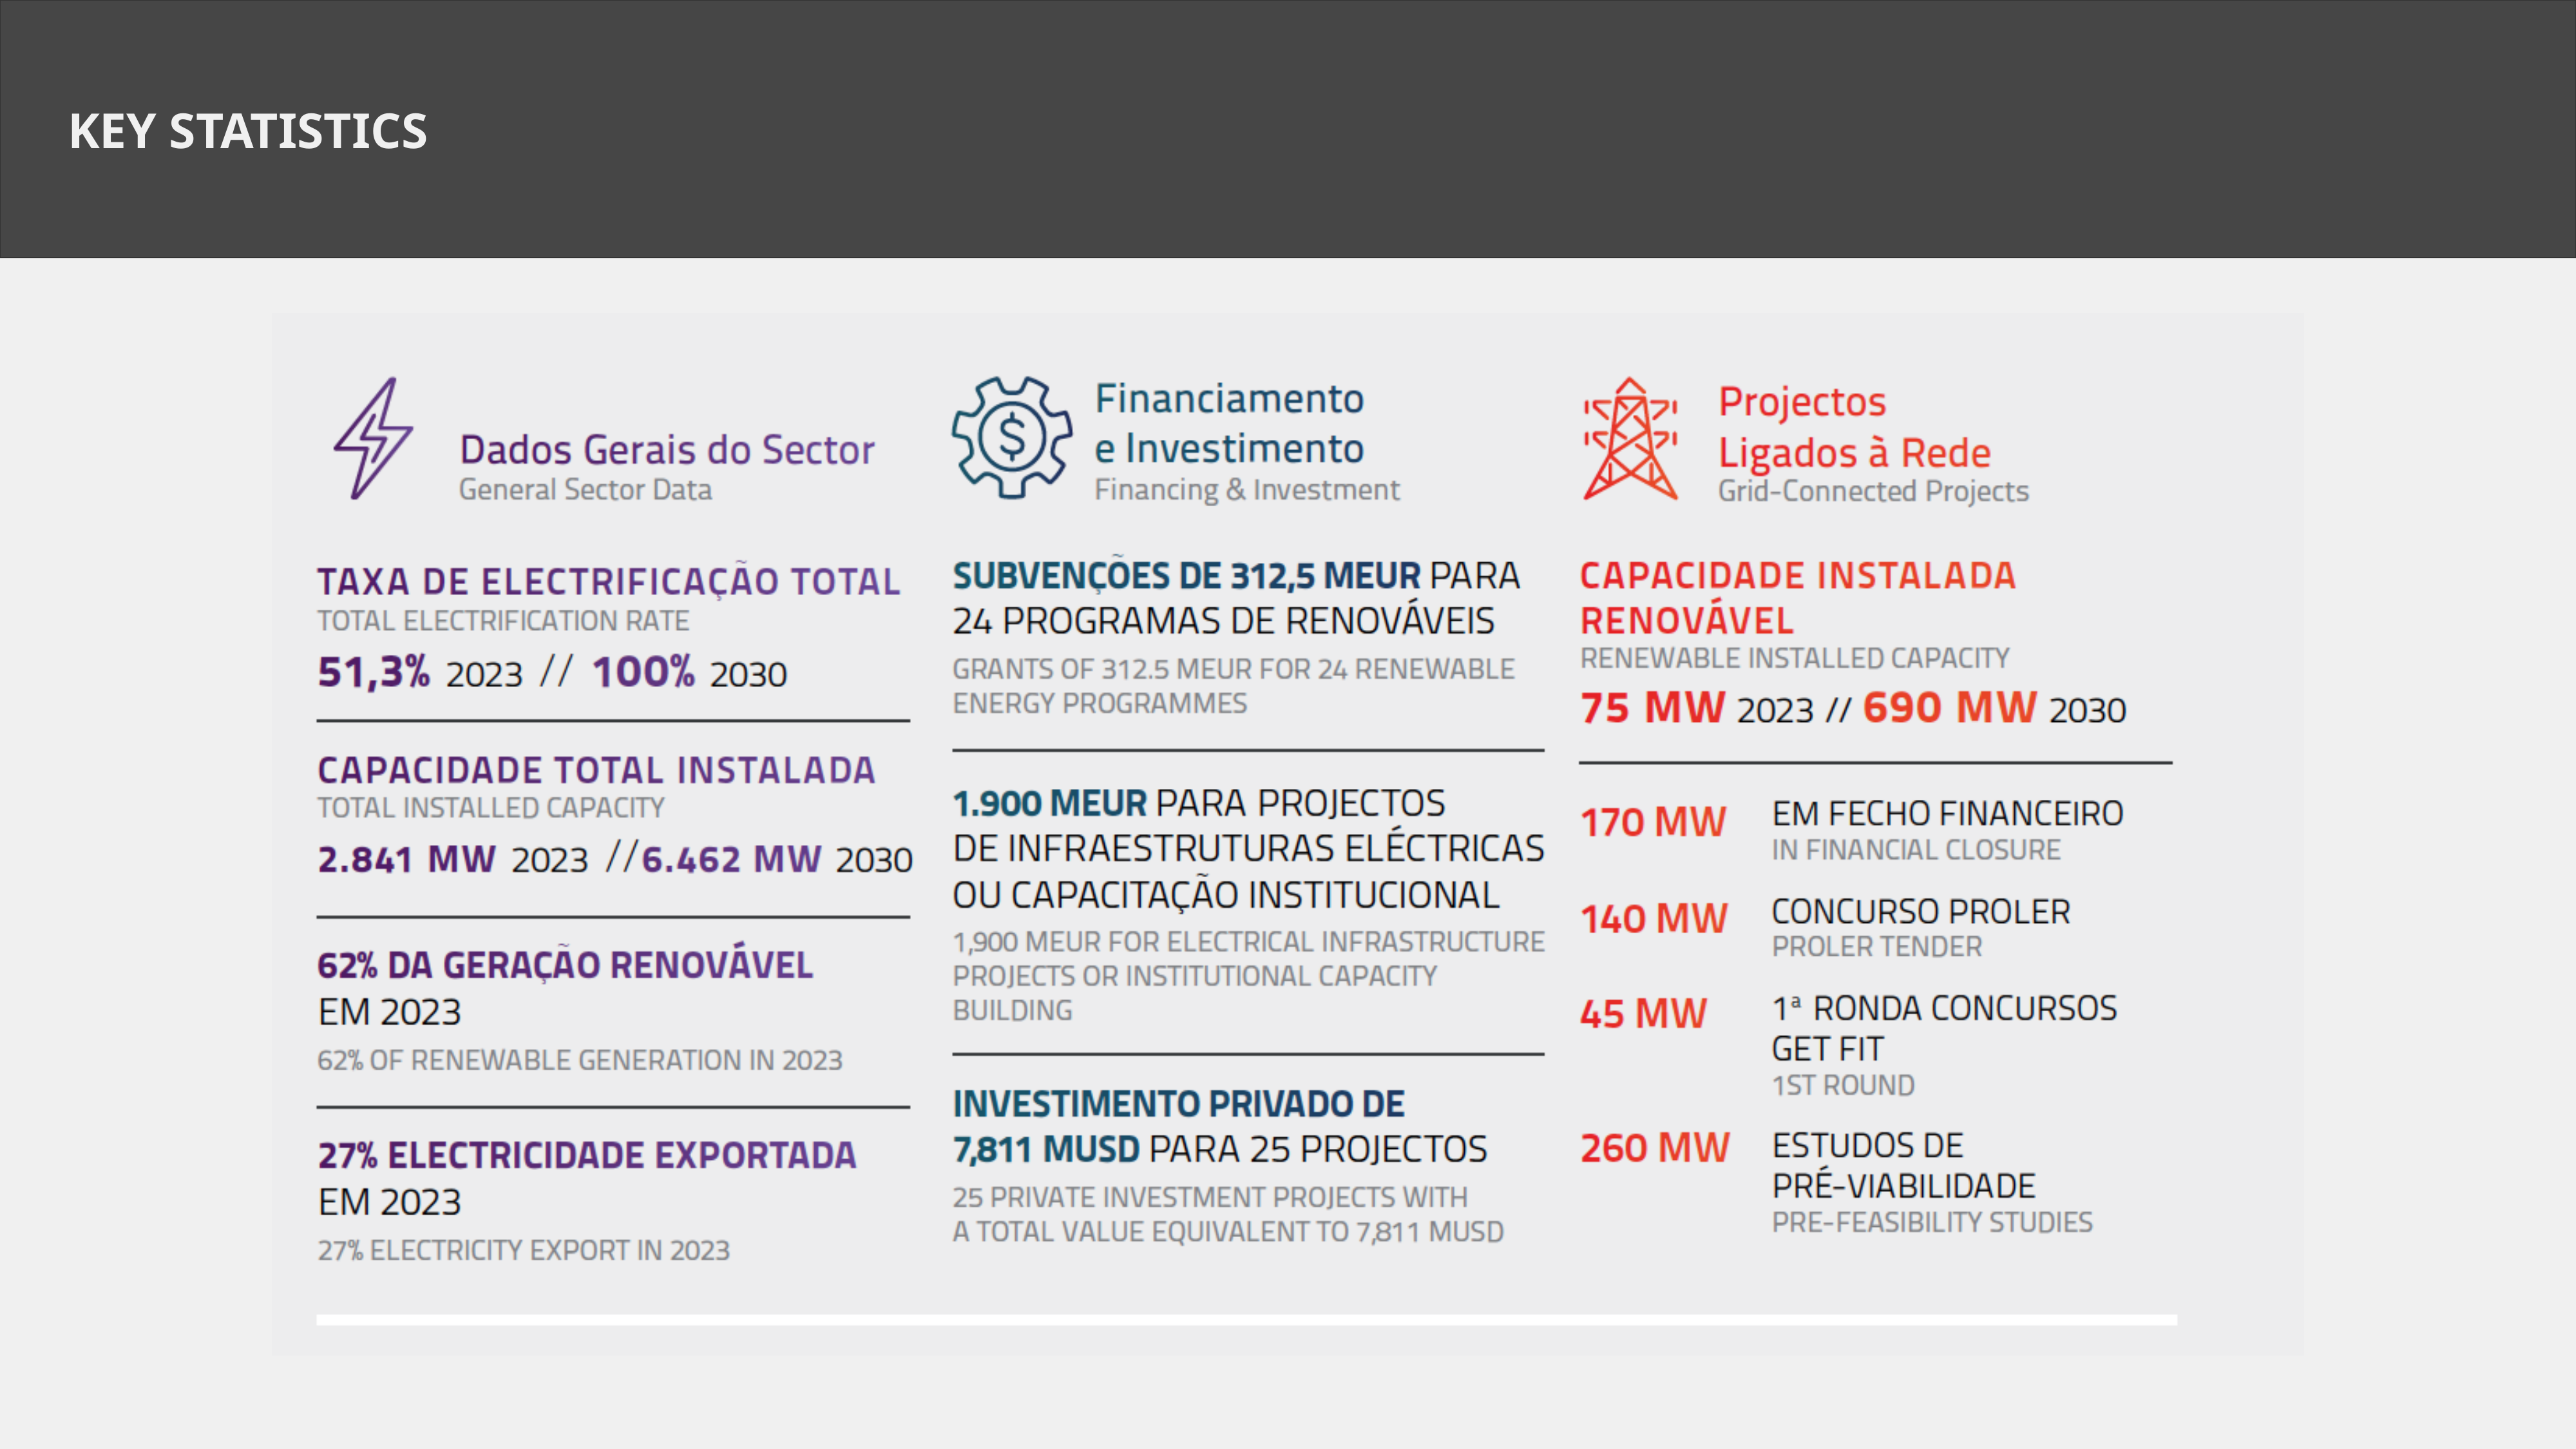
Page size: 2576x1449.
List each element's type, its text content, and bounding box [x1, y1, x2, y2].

picture [272, 313, 2304, 1356]
text_box [0, 0, 2576, 258]
text_box KEY STATISTICS [56, 93, 2392, 163]
